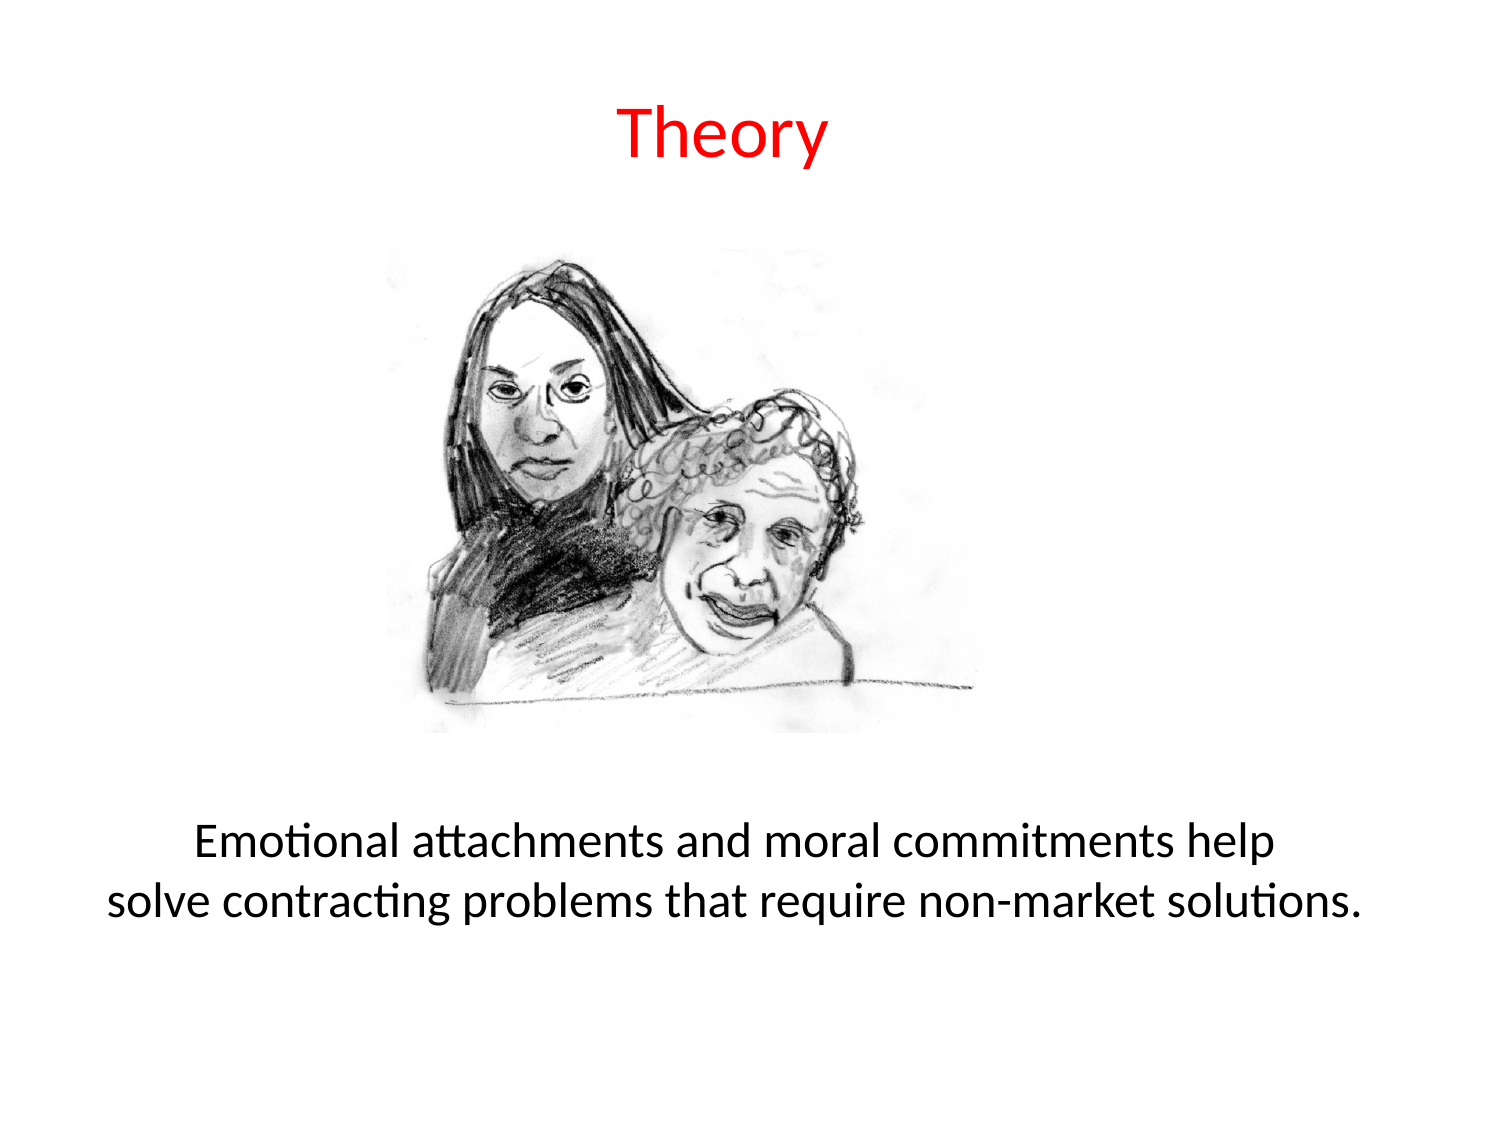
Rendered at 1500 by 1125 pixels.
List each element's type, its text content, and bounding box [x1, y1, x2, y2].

text_box Theory [601, 74, 845, 180]
text_box Emotional attachments and moral commitments help solve contracting problems that require non-market solutions. [91, 799, 1389, 1125]
picture [387, 249, 990, 733]
